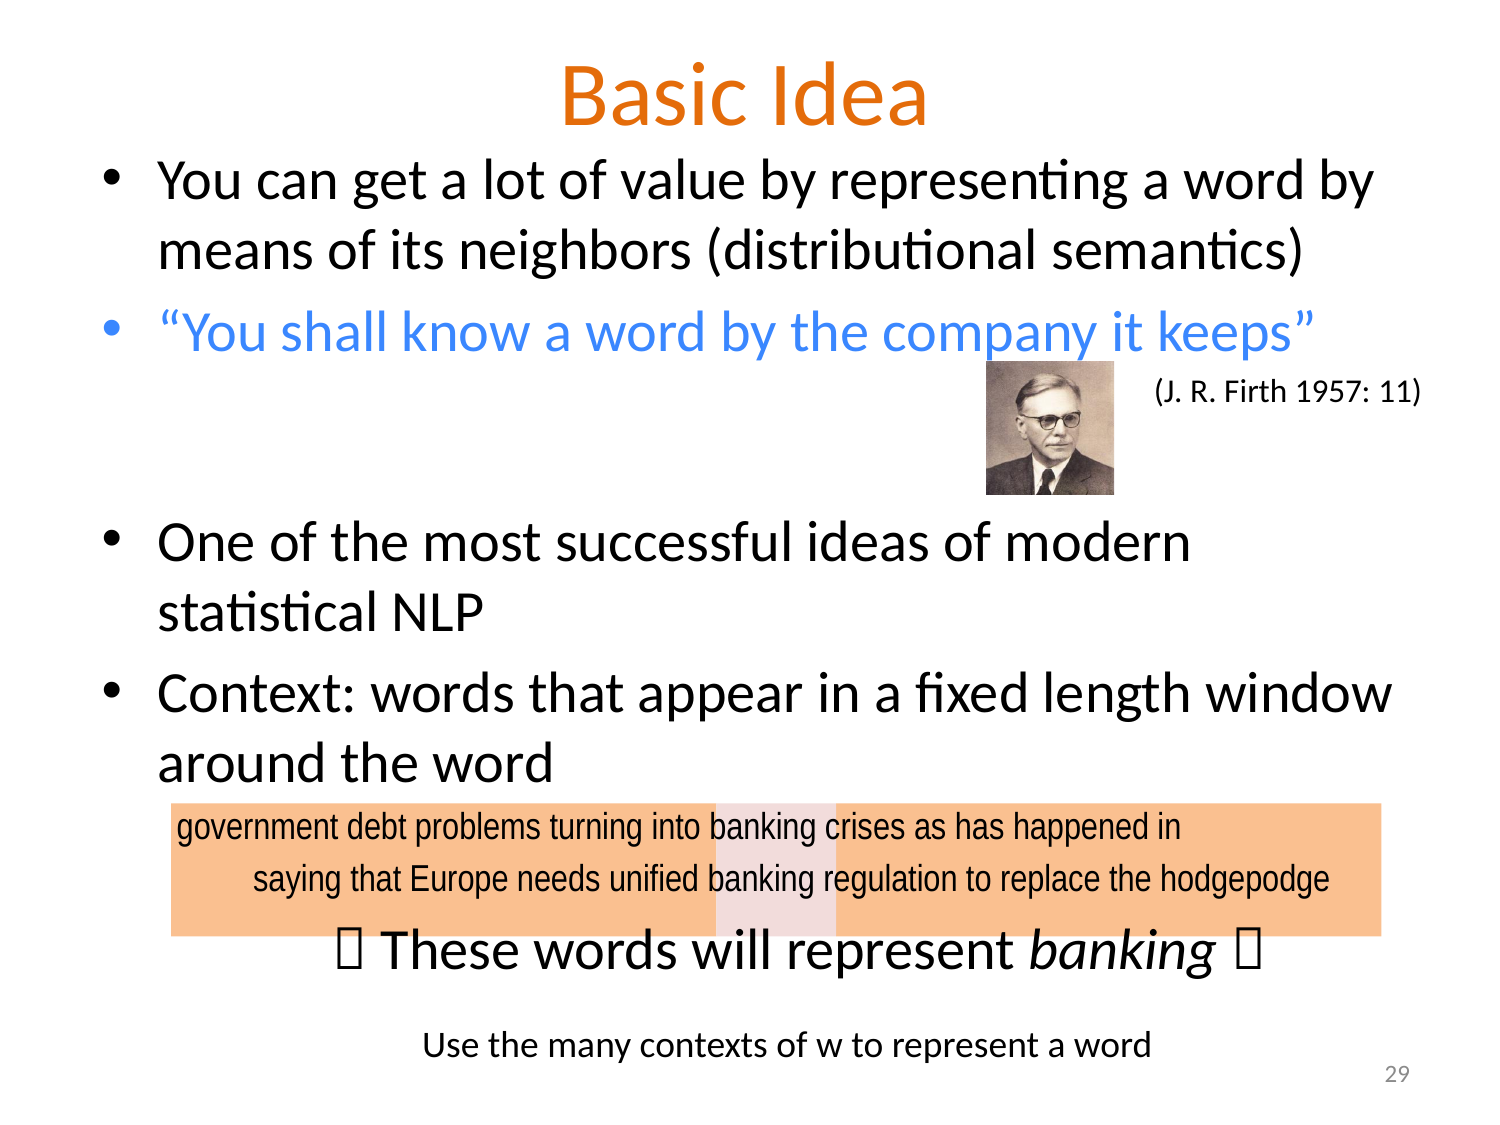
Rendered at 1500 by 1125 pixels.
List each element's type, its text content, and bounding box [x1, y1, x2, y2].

slide_number 29 [1074, 1042, 1425, 1103]
text_box You can get a lot of value by representing a word by means of its neighbors (distributional semantics) “You shall know a word by the company it keeps” (J. R. Firth 1957: 11) One of the most successful ideas of modern statistical NLP Context: words that appear in a fixed length window around the word government debt problems turning into banking crises as has happened in saying that Europe needs unified banking regulation to replace the hodgepodge  These words will represent banking  [86, 133, 1437, 947]
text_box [170, 803, 1382, 937]
picture [985, 361, 1115, 495]
text_box Use the many contexts of w to represent a word [407, 1012, 1270, 1073]
title Basic Idea [88, 18, 1402, 133]
